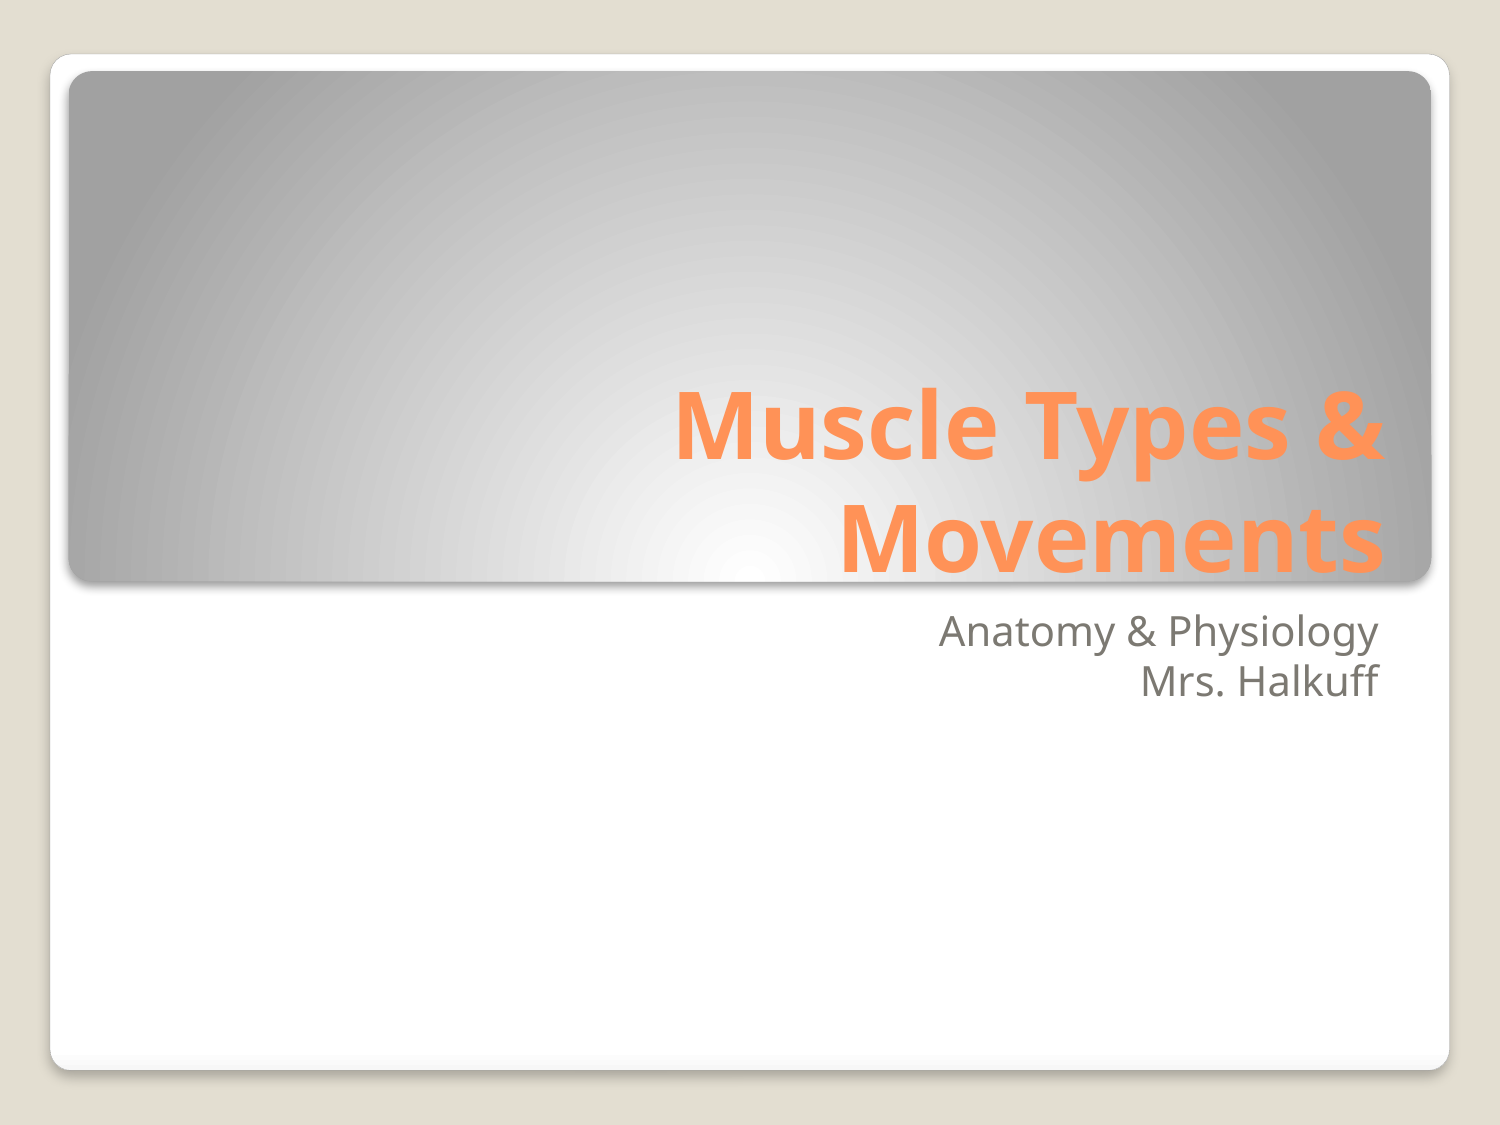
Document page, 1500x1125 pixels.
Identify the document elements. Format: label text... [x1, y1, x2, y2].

title Muscle Types & Movements [118, 298, 1394, 599]
subtitle Anatomy & Physiology Mrs. Halkuff [118, 604, 1394, 755]
